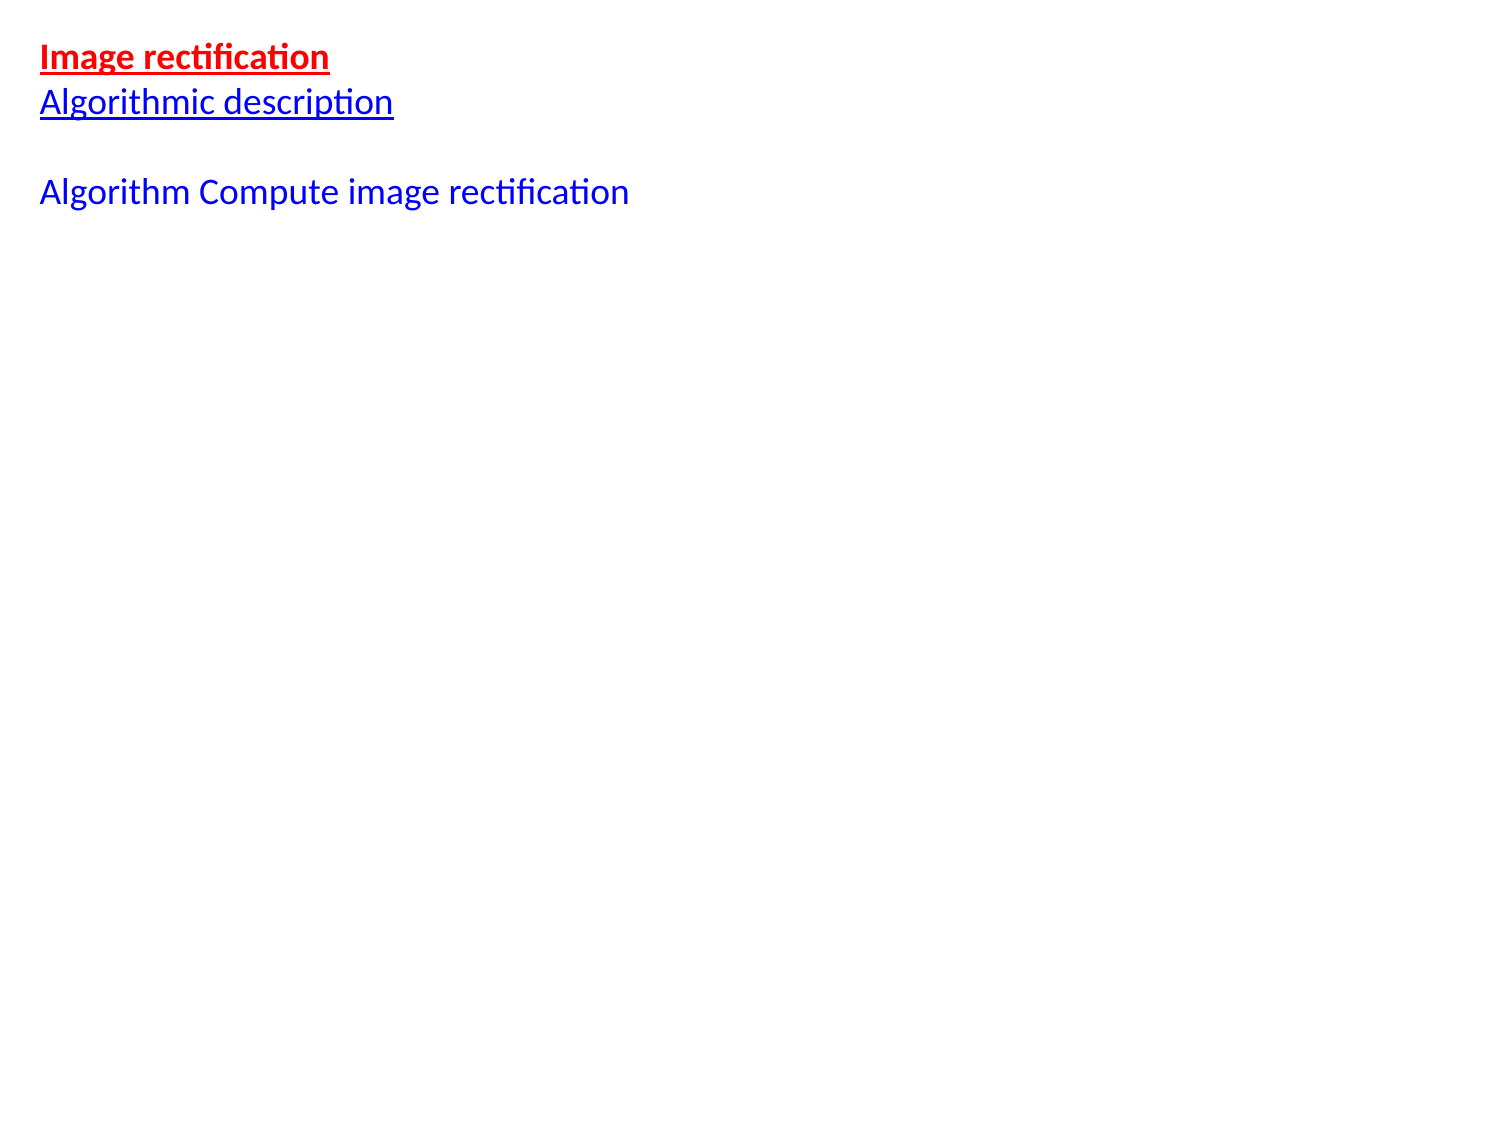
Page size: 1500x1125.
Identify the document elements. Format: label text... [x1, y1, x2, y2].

text_box Image rectification Algorithmic description Algorithm Compute image rectification [24, 24, 1438, 220]
